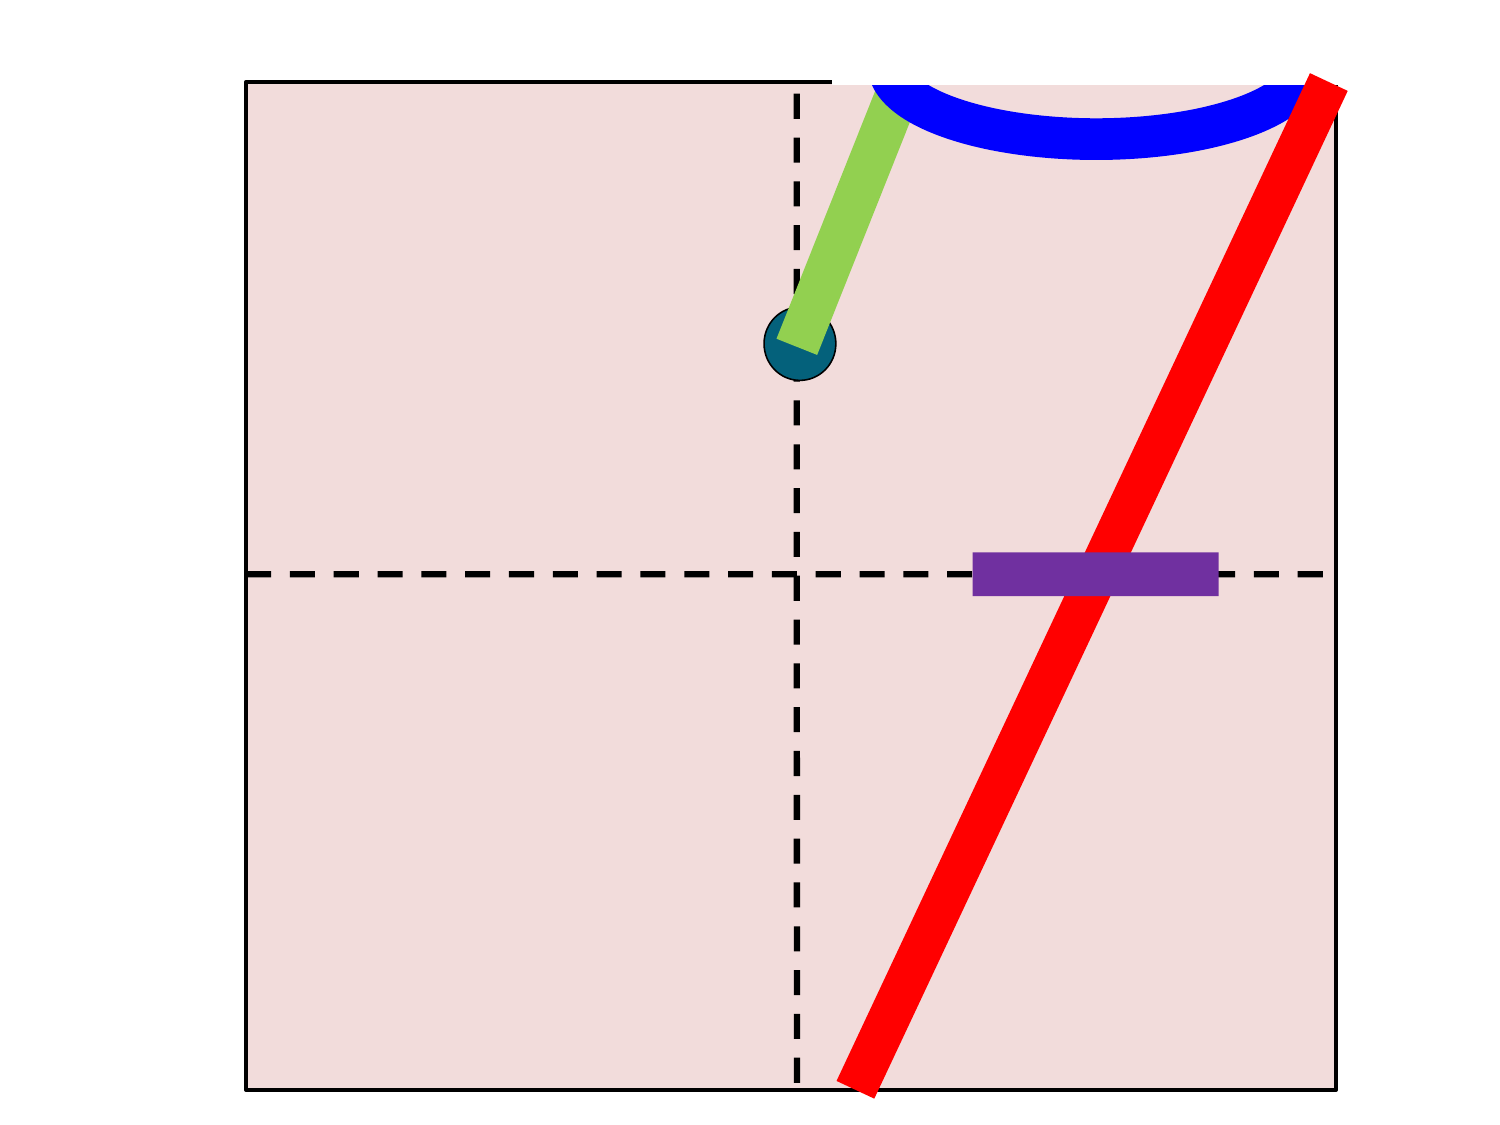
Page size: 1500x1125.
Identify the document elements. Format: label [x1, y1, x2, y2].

picture [761, 304, 837, 382]
text_box [244, 80, 1338, 1092]
text_box [831, 0, 1360, 140]
